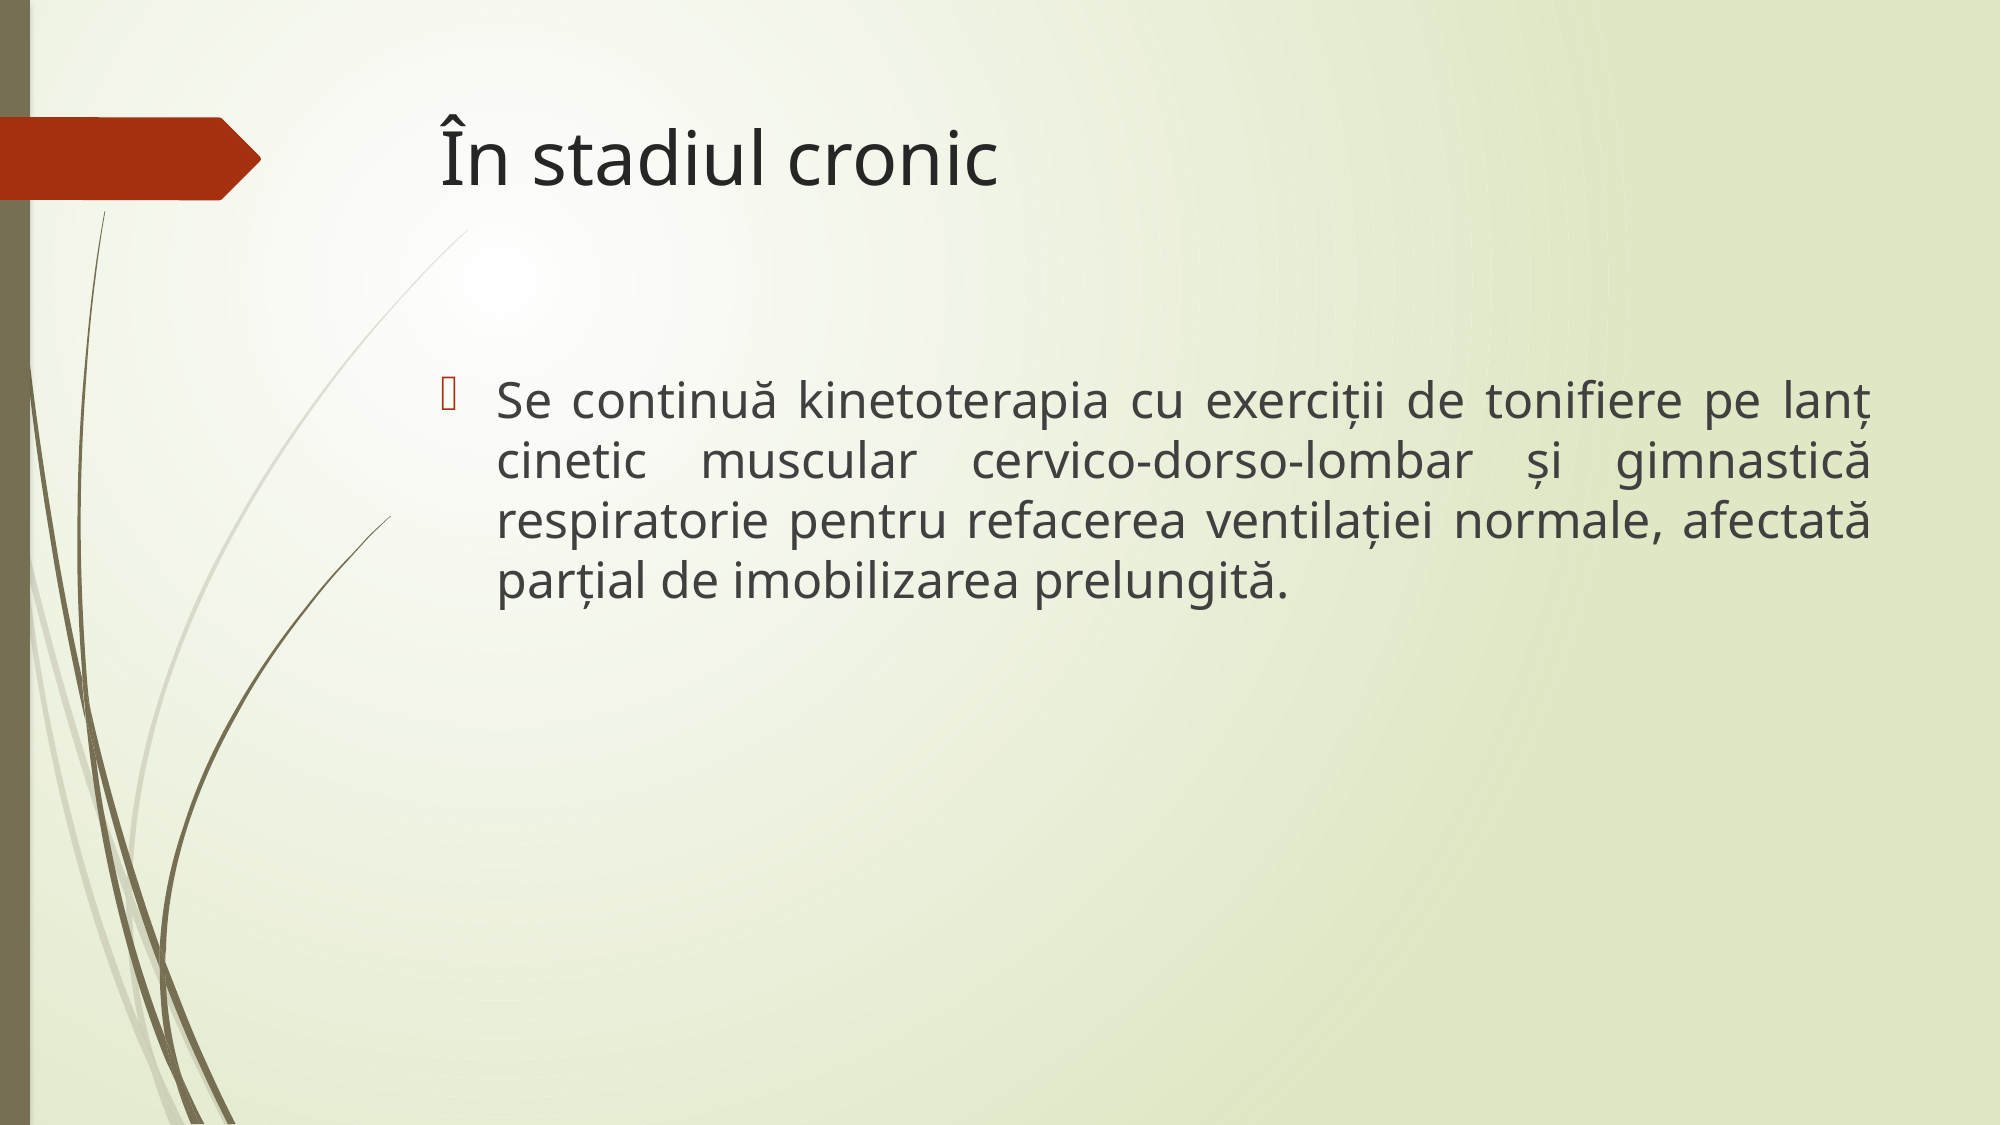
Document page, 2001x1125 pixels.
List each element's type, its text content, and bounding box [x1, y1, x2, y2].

list Se continuă kinetoterapia cu exerciții de tonifiere pe lanț cinetic muscular cervico-dorso-lombar și gimnastică respiratorie pentru refacerea ventilației normale, afectată parțial de imobilizarea prelungită. [425, 360, 1888, 981]
title În stadiul cronic [425, 102, 1888, 313]
